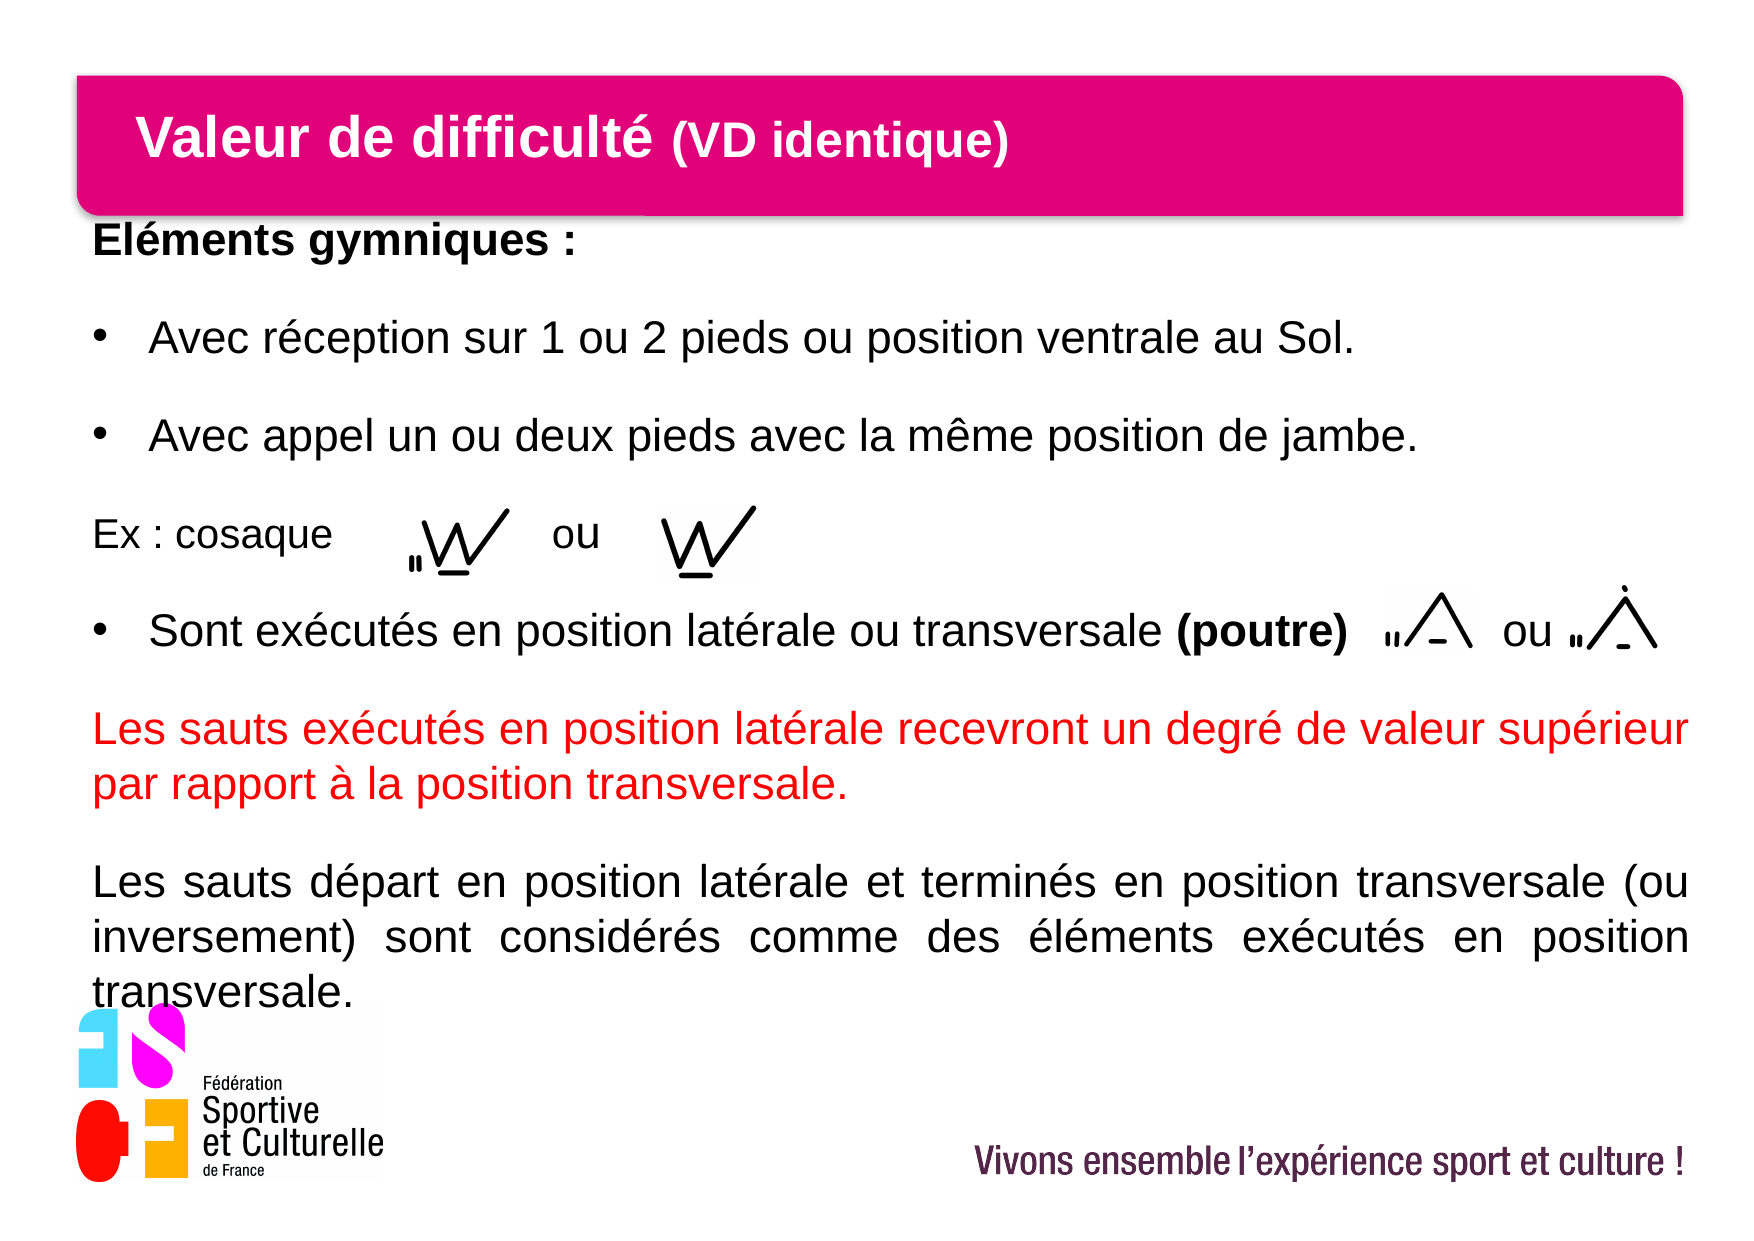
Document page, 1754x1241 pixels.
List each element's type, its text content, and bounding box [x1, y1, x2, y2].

text_box [48, 242, 1706, 1129]
picture [76, 1129, 383, 1182]
picture [655, 504, 760, 582]
picture [1383, 589, 1475, 651]
title Valeur de difficulté (VD identique) [76, 75, 1684, 216]
picture [974, 1144, 1682, 1182]
picture [407, 507, 513, 579]
text_box Eléments gymniques : Avec réception sur 1 ou 2 pieds ou position ventrale au Sol. Avec appel un ou deux pieds avec la même position de jambe. Ex : cosaque ou Sont exécutés en position latérale ou transversale (poutre) ou Les sauts exécutés en position latérale recevront un degré de valeur supérieur par rapport à la position transversale. Les sauts départ en position latérale et terminés en position transversale (ou inversement) sont considérés comme des éléments exécutés en position transversale. [77, 202, 1706, 1024]
picture [1569, 583, 1661, 658]
